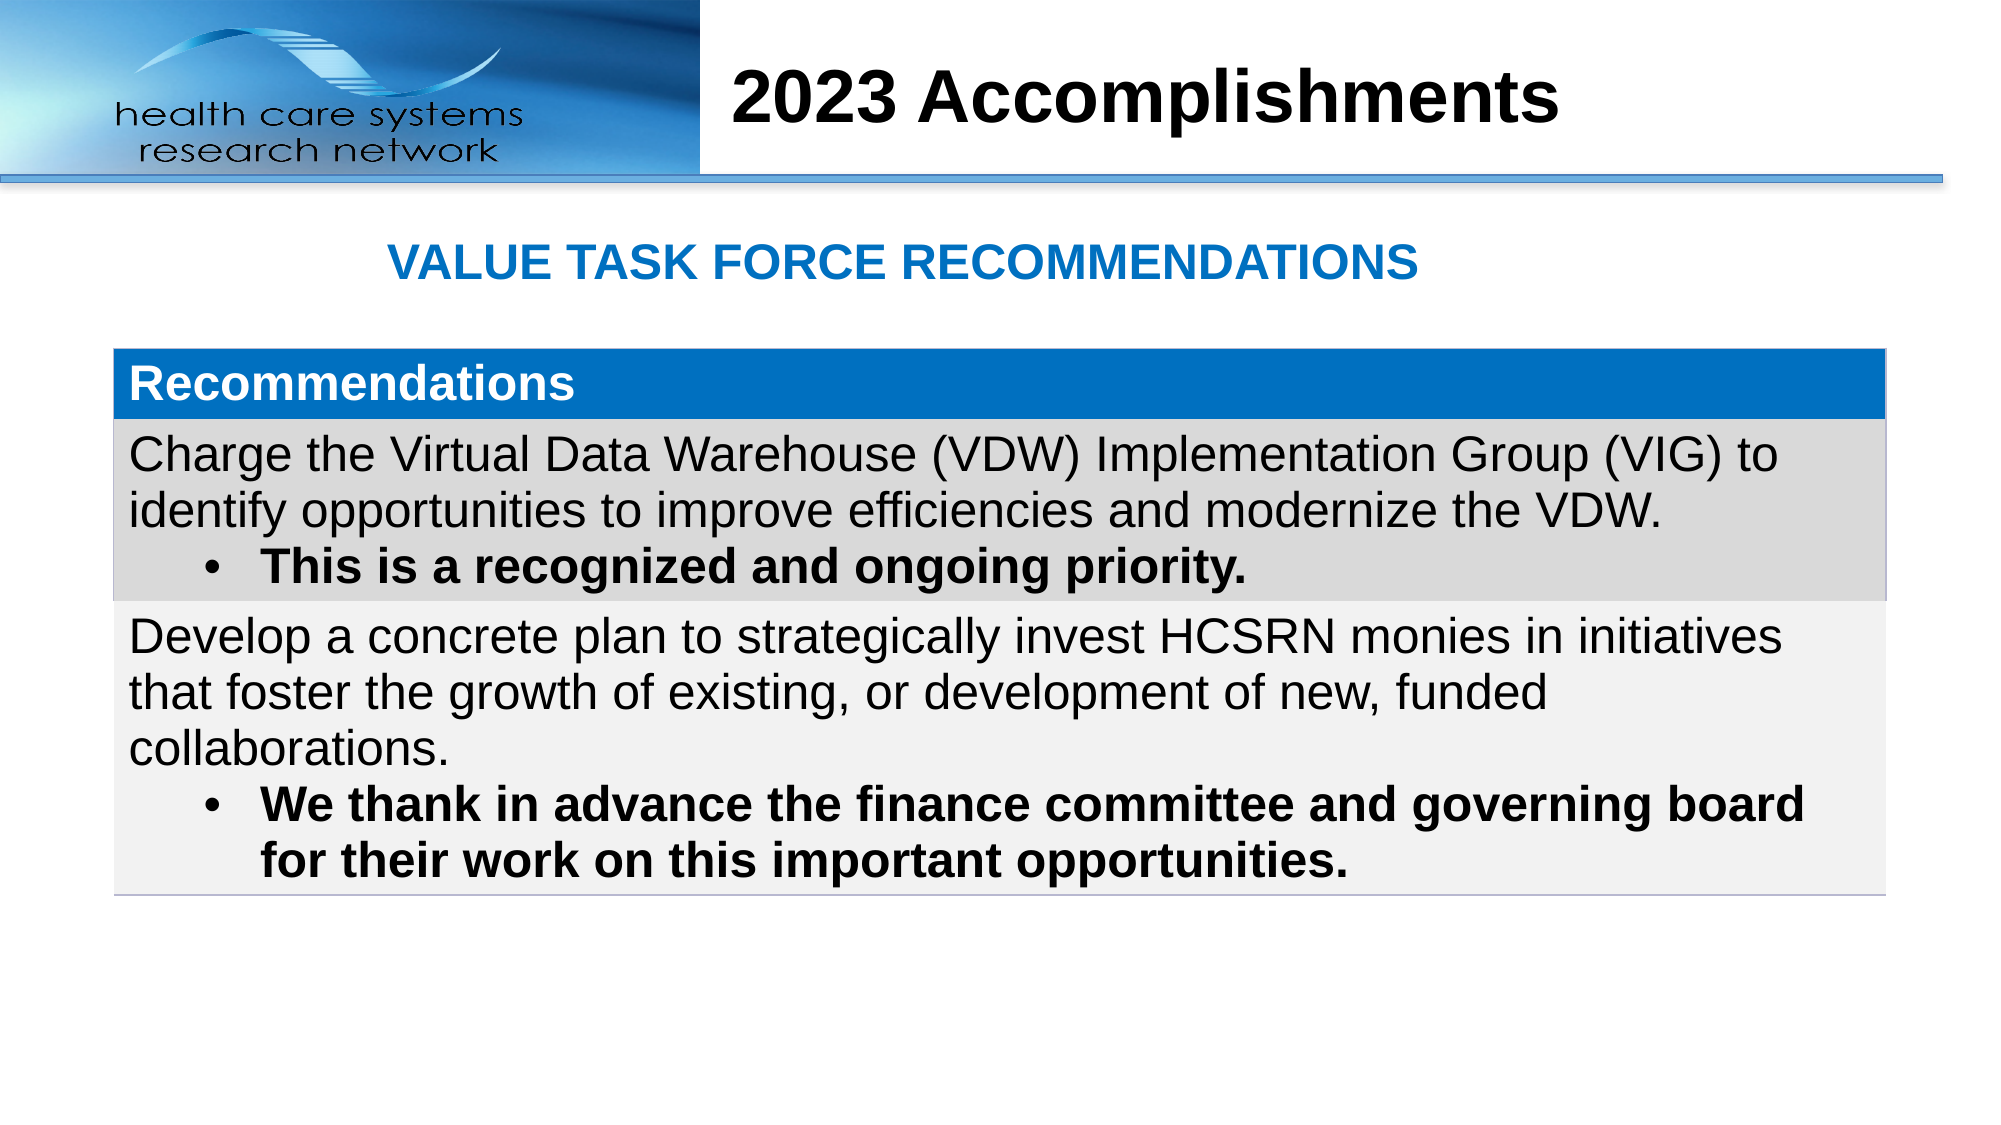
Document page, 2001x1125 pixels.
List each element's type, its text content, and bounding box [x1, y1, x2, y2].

text_box VALUE TASK FORCE RECOMMENDATIONS [372, 229, 1628, 298]
table_cell Develop a concrete plan to strategically invest HCSRN monies in initiatives that foster the growth of existing, or development of new, funded collaborations. We thank in advance the finance committee and governing board for their work on this important opportunities. [114, 601, 1886, 894]
picture [0, 0, 700, 183]
table_cell Charge the Virtual Data Warehouse (VDW) Implementation Group (VIG) to identify opportunities to improve efficiencies and modernize the VDW. This is a recognized and ongoing priority. [114, 419, 1885, 601]
table_header Recommendations [114, 349, 1885, 419]
title 2023 Accomplishments [716, 4, 1940, 180]
